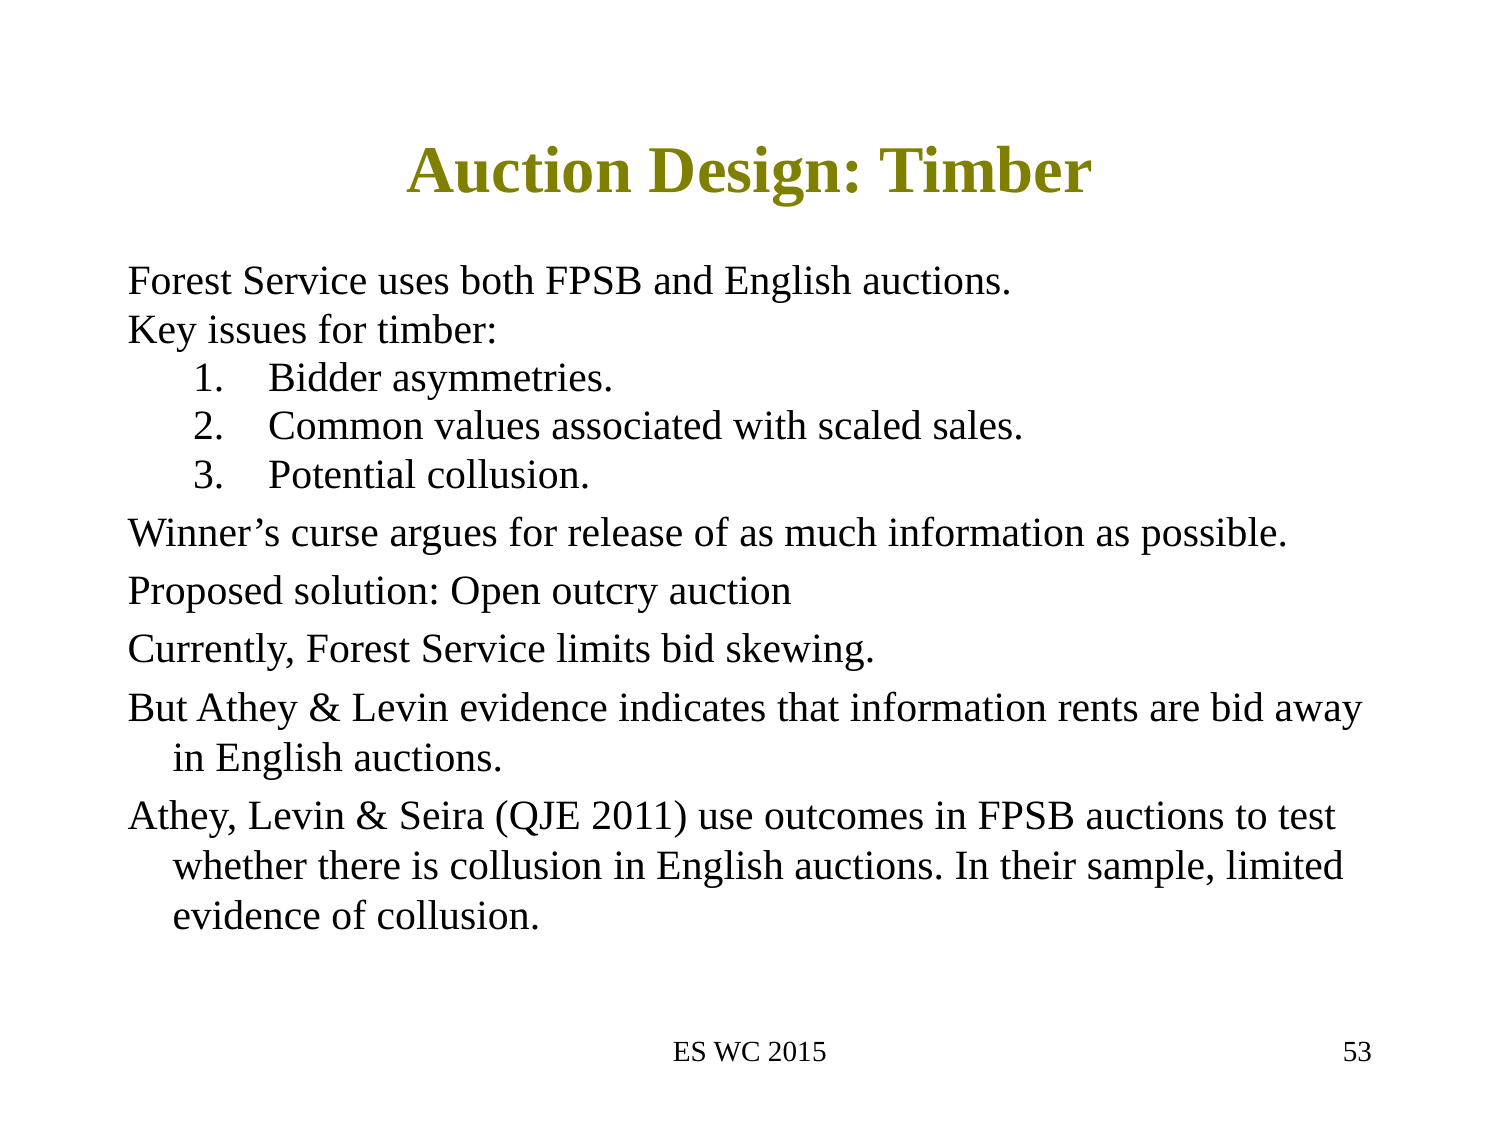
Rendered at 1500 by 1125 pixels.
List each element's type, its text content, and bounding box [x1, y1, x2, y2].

footer ES WC 2015 [512, 1024, 988, 1101]
slide_number 53 [1074, 1024, 1388, 1101]
title Auction Design: Timber [112, 99, 1388, 232]
list Forest Service uses both FPSB and English auctions. Key issues for timber: Bidder asymmetries. Common values associated with scaled sales. Potential collusion. Winner’s curse argues for release of as much information as possible. Proposed solution: Open outcry auction Currently, Forest Service limits bid skewing. But Athey & Levin evidence indicates that information rents are bid away in English auctions. Athey, Levin & Seira (QJE 2011) use outcomes in FPSB auctions to test whether there is collusion in English auctions. In their sample, limited evidence of collusion. [112, 255, 1388, 973]
